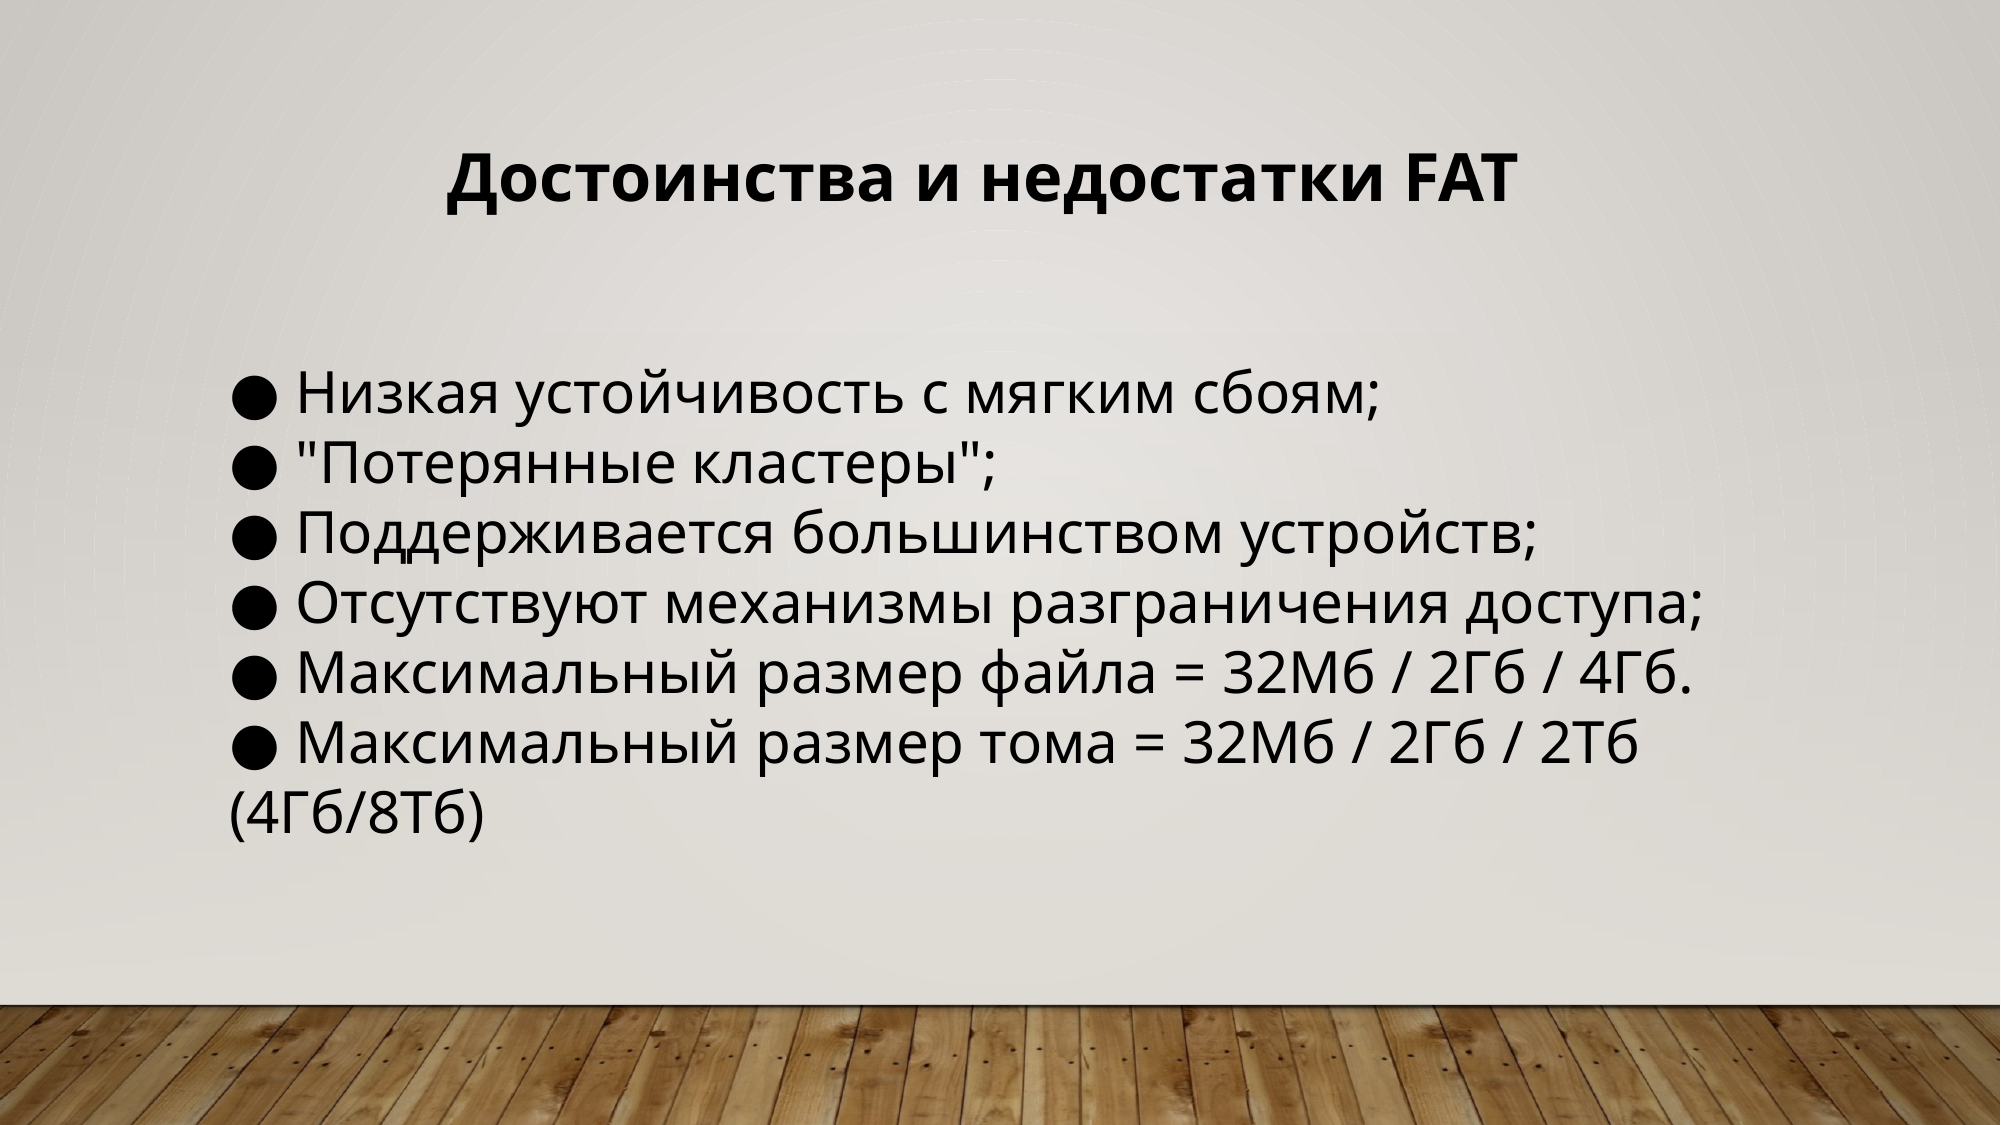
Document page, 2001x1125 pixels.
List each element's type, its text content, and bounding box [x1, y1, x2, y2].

text_box Достоинства и недостатки FAT ● Низкая устойчивость с мягким сбоям; ● "Потерянные кластеры"; ● Поддерживается большинством устройств; ● Отсутствуют механизмы разграничения доступа; ● Максимальный размер файла = 32Мб / 2Гб / 4Гб. ● Максимальный размер тома = 32Мб / 2Гб / 2Тб (4Гб/8Тб) [214, 127, 1770, 853]
picture [0, 1005, 2000, 1125]
